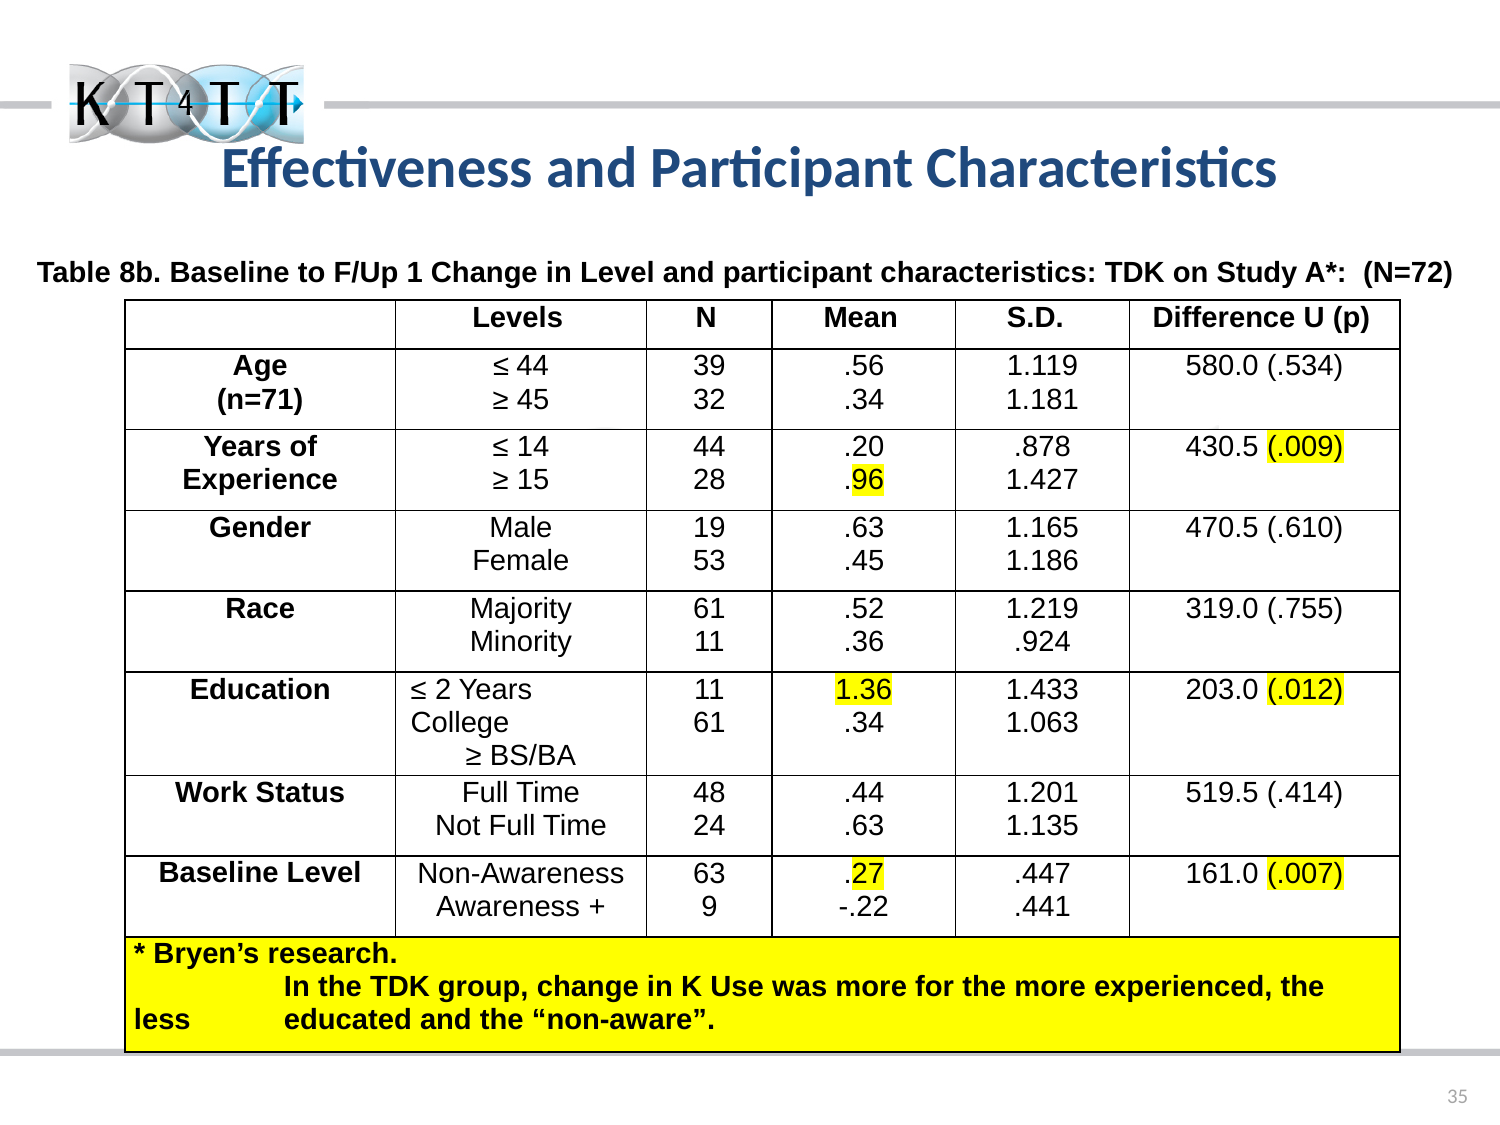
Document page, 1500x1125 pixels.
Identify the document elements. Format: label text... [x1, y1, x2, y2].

table_cell Majority Minority [396, 592, 646, 671]
table_header S.D. [956, 301, 1129, 348]
table_cell 580.0 (.534) [1130, 350, 1399, 429]
table_cell Male Female [396, 511, 646, 590]
table_cell Years of Experience [126, 430, 395, 510]
table_cell 11 61 [647, 673, 771, 775]
table_cell 203.0 (.012) [1130, 673, 1399, 775]
table_cell .447 .441 [956, 857, 1129, 936]
table_cell .52 .36 [773, 592, 955, 671]
table_cell 430.5 (.009) [1130, 430, 1399, 510]
table_cell Race [126, 592, 395, 671]
table_cell .63 .45 [773, 511, 955, 590]
table_cell * Bryen’s research. In the TDK group, change in K Use was more for the more experienced, the less educated and the “non-aware”. [126, 938, 1399, 1051]
table_header N [647, 301, 771, 348]
table_cell Gender [126, 511, 395, 590]
table_cell 1.433 1.063 [956, 673, 1129, 775]
table_cell 470.5 (.610) [1130, 511, 1399, 590]
table_header [126, 301, 395, 348]
table_cell 44 28 [647, 430, 771, 510]
table_cell 1.219 .924 [956, 592, 1129, 671]
picture [0, 297, 1500, 1056]
table_cell .44 .63 [773, 776, 955, 855]
table_cell ≤ 2 Years College ≥ BS/BA [396, 673, 646, 775]
table_cell 1.201 1.135 [956, 776, 1129, 855]
table_cell Work Status [126, 776, 395, 855]
table_cell 1.119 1.181 [956, 350, 1129, 429]
table_cell 1.36 .34 [773, 673, 955, 775]
list [118, 476, 124, 723]
table_cell Age (n=71) [126, 350, 395, 429]
table_cell Full Time Not Full Time [396, 776, 646, 855]
table_cell Non-Awareness Awareness + [396, 857, 646, 936]
title [0, 297, 1350, 425]
table_cell .20 .96 [773, 430, 955, 510]
table_cell 61 11 [647, 592, 771, 671]
table_cell 161.0 (.007) [1130, 857, 1399, 936]
picture [0, 24, 1500, 121]
table_cell Education [126, 673, 395, 775]
table_cell 1.165 1.186 [956, 511, 1129, 590]
table_cell 319.0 (.755) [1130, 592, 1399, 671]
table_cell .27 -.22 [773, 857, 955, 936]
table_cell 519.5 (.414) [1130, 776, 1399, 855]
table_cell 39 32 [647, 350, 771, 429]
table_cell .56 .34 [773, 350, 955, 429]
table_header Levels [396, 301, 646, 348]
table_cell 19 53 [647, 511, 771, 590]
table_cell ≤ 14 ≥ 15 [396, 430, 646, 510]
table_cell Baseline Level [126, 857, 395, 936]
table_cell 63 9 [647, 857, 771, 936]
table_header Difference U (p) [1130, 301, 1399, 348]
text_box Effectiveness and Participant Characteristics Table 8b. Baseline to F/Up 1 Change in Level and participant characteristics: TDK on Study A*: (N=72) [0, 121, 1500, 297]
table_header Mean [773, 301, 955, 348]
table_cell 48 24 [647, 776, 771, 855]
table_cell ≤ 44 ≥ 45 [396, 350, 646, 429]
table_cell .878 1.427 [956, 430, 1129, 510]
